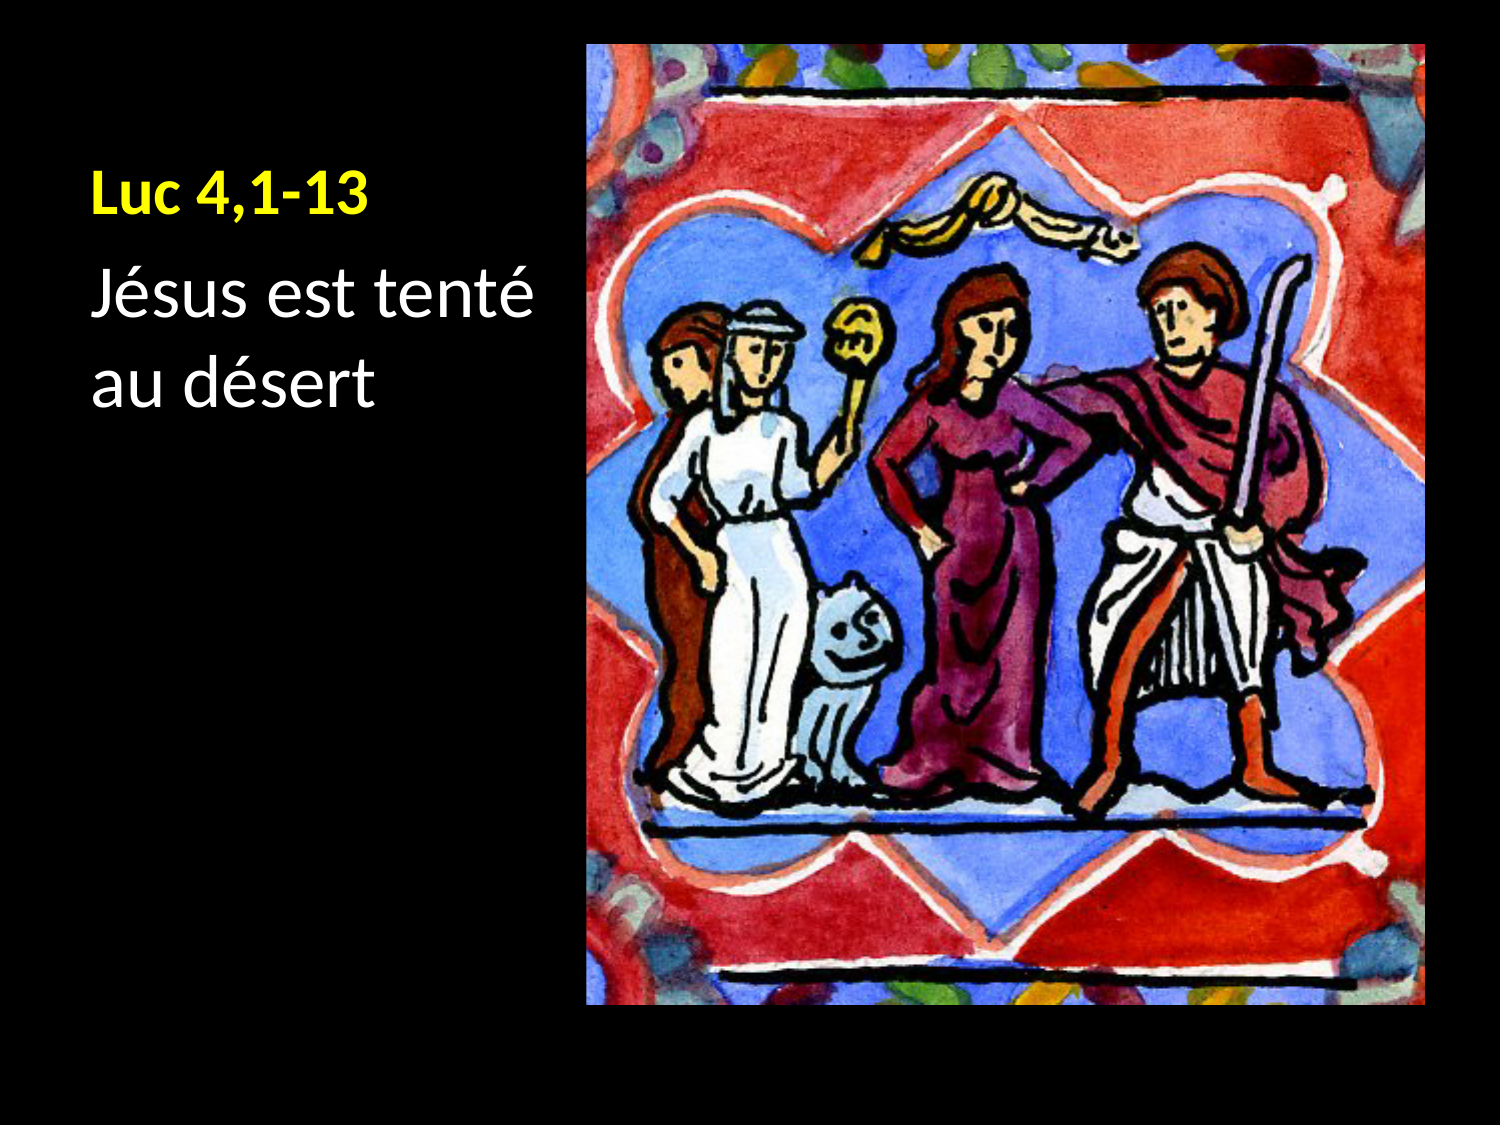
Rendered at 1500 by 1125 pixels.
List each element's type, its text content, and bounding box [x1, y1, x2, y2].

title Luc 4,1-13 [75, 44, 569, 235]
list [586, 44, 1426, 1006]
list Jésus est tenté au désert [75, 235, 569, 1005]
